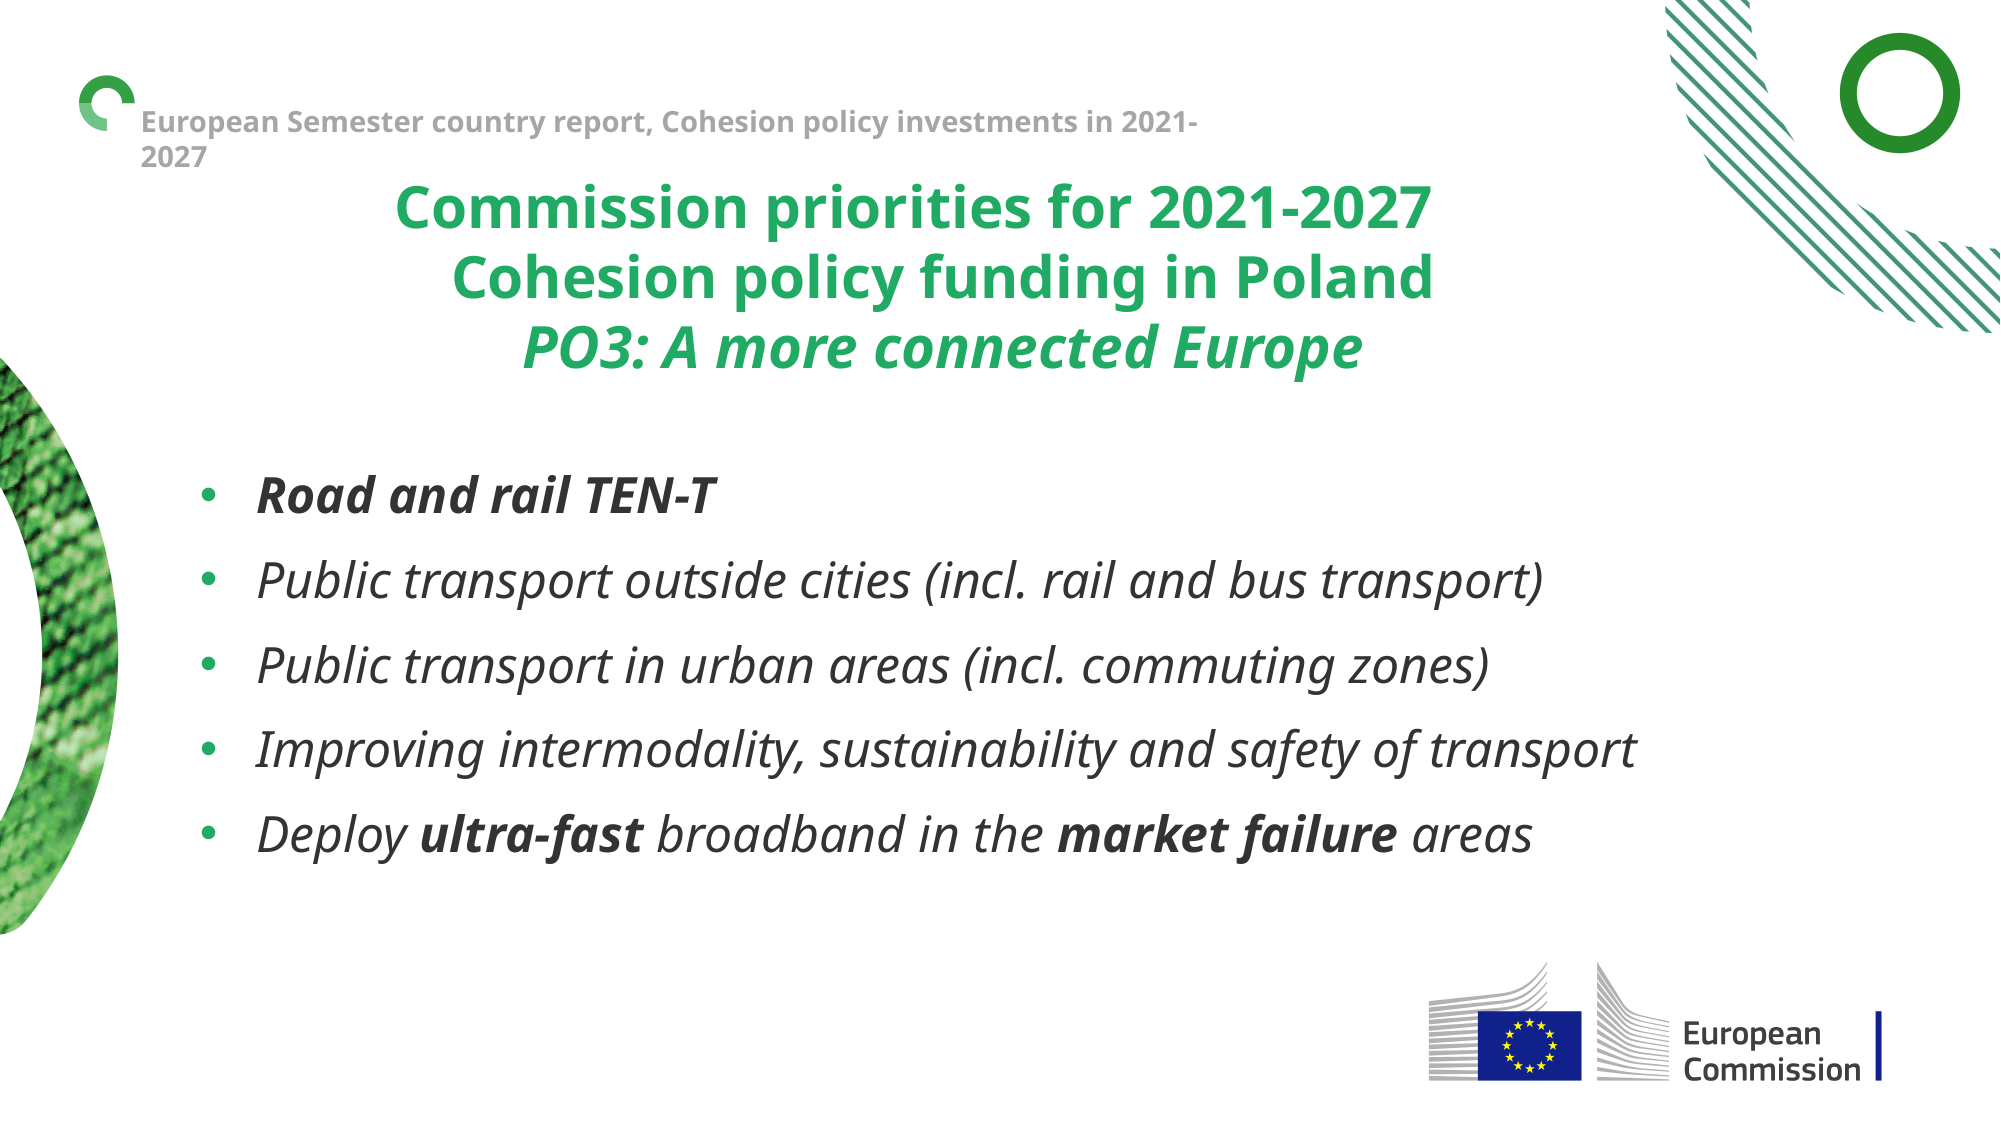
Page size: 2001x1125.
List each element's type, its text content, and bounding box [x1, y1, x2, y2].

text_box European Semester country report, Cohesion policy investments in 2021-2027 [125, 95, 1225, 181]
text_box Road and rail TEN-T Public transport outside cities (incl. rail and bus transport) Public transport in urban areas (incl. commuting zones) Improving intermodality, sustainability and safety of transport Deploy ultra-fast broadband in the market failure areas [184, 371, 1816, 1040]
picture [0, 0, 2001, 1125]
title Commission priorities for 2021-2027 Cohesion policy funding in Poland PO3: A more connected Europe [0, 177, 1843, 373]
